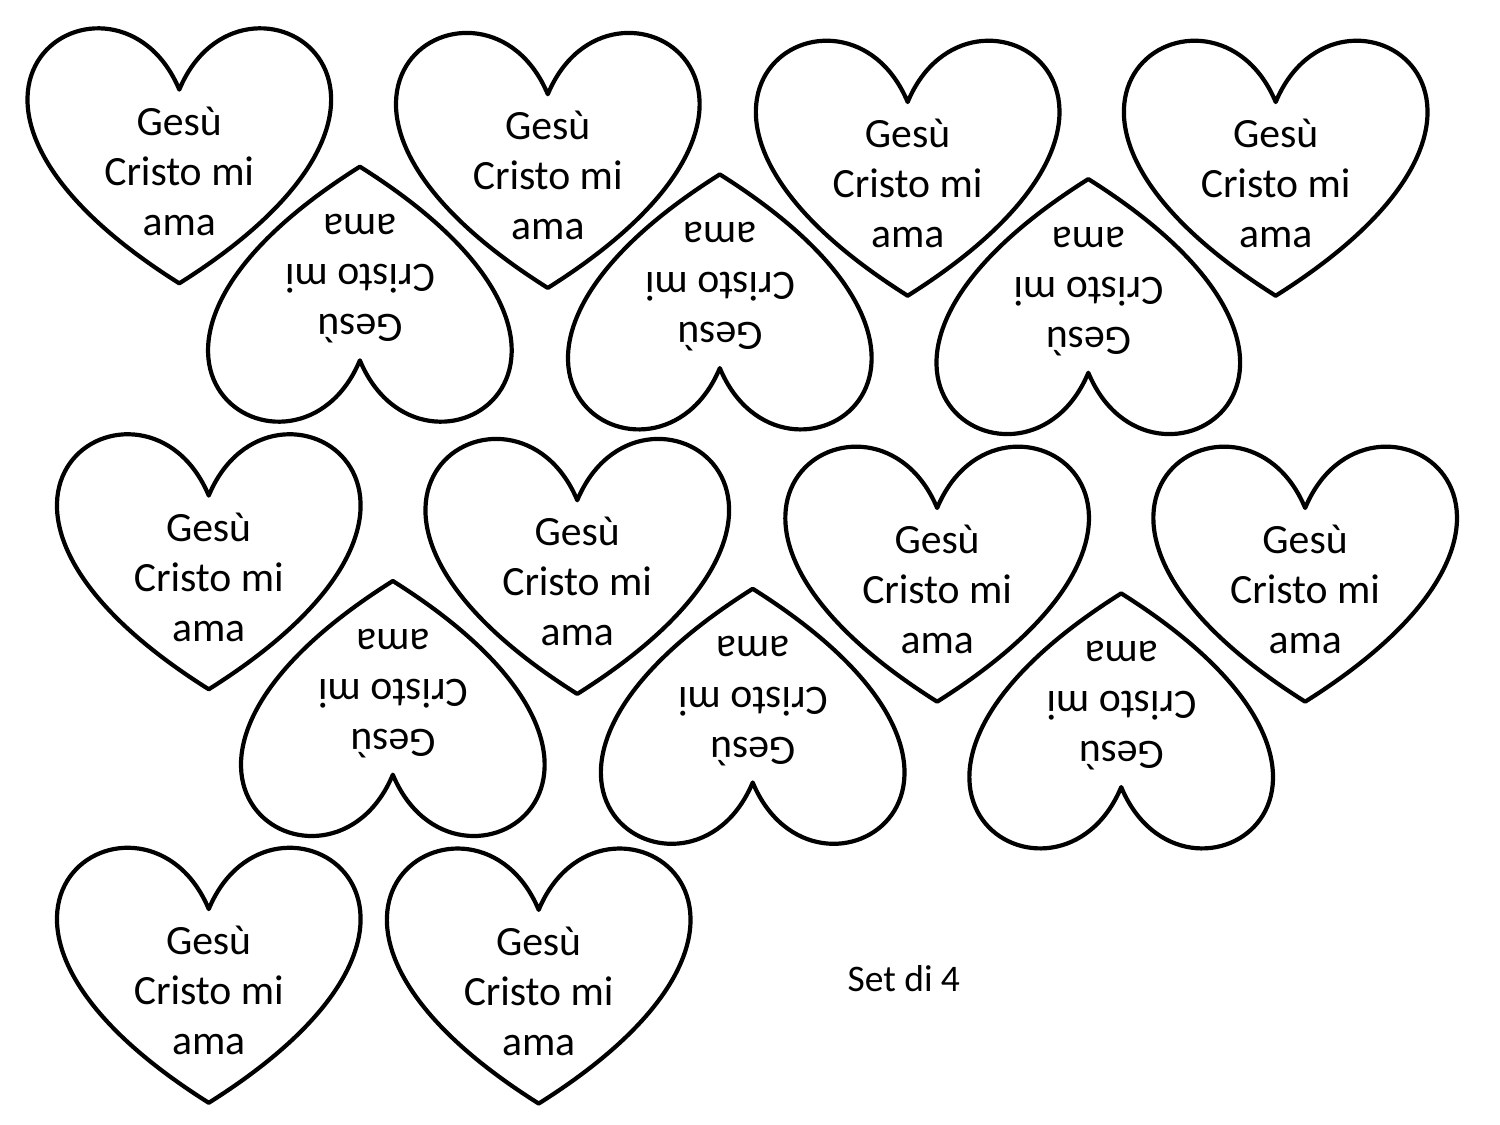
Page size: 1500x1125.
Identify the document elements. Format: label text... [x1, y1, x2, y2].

text_box Gesù Cristo mi ama [54, 845, 363, 1105]
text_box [57, 430, 1457, 702]
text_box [208, 166, 1240, 429]
text_box Set di 4 [832, 901, 1284, 1007]
text_box Gesù Cristo mi ama [384, 861, 693, 1106]
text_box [241, 580, 1273, 852]
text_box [28, 24, 1427, 296]
